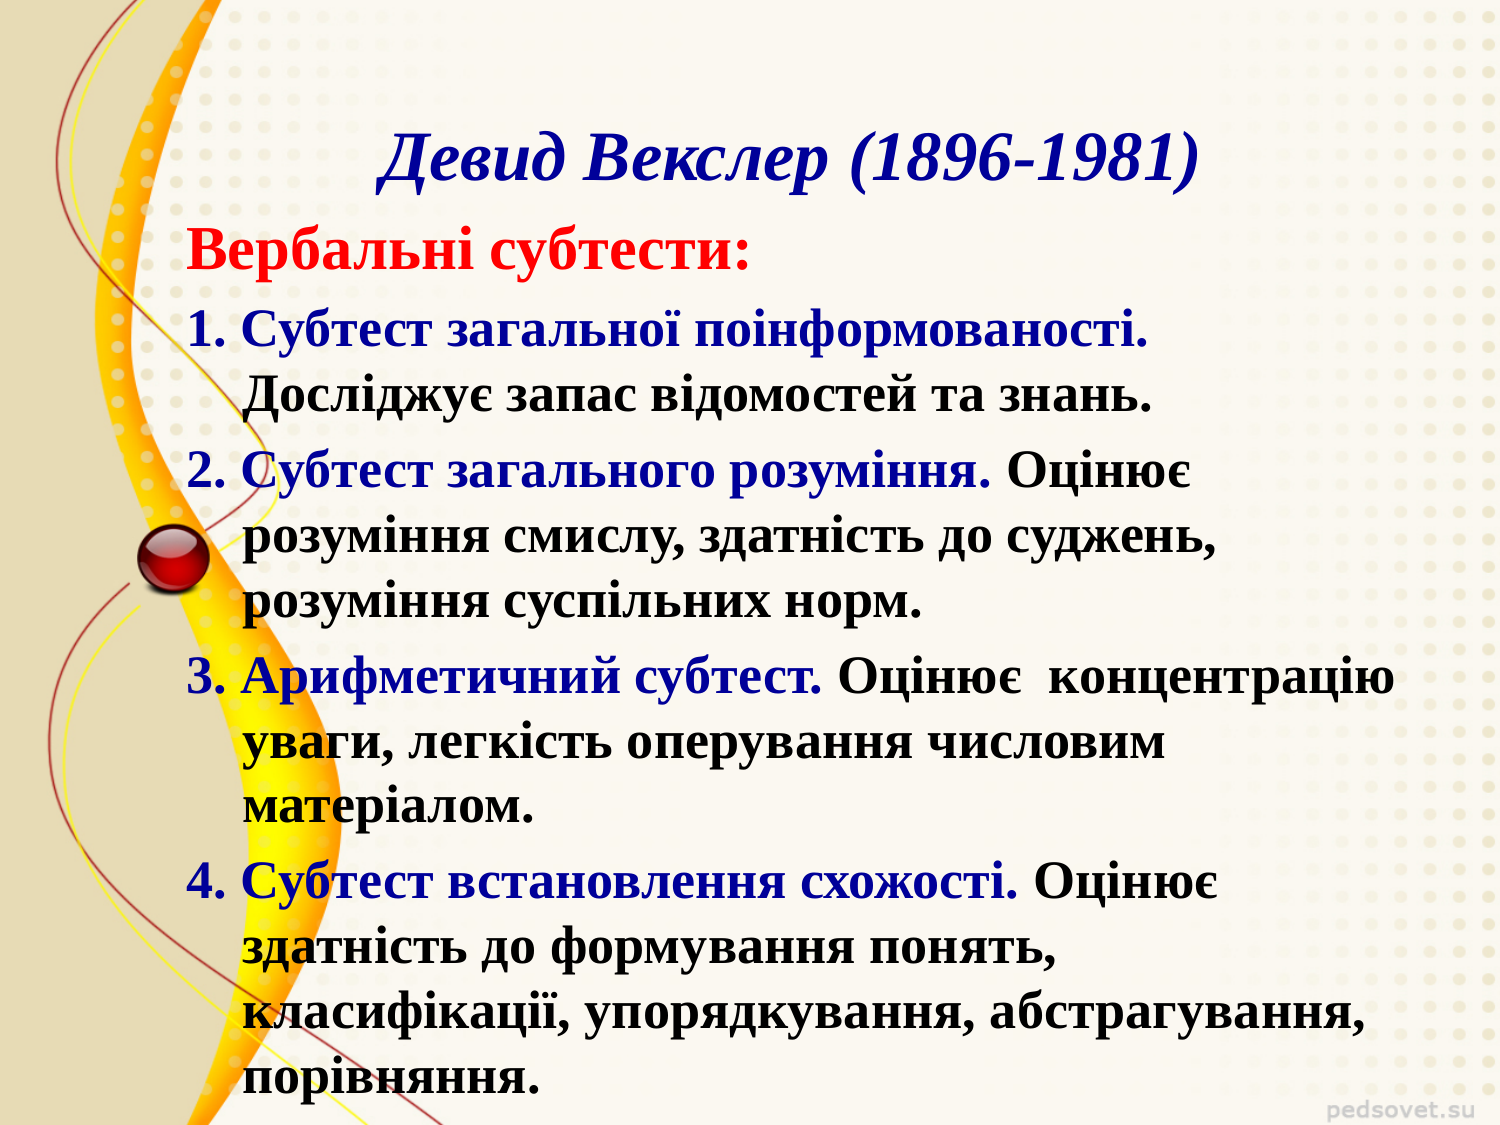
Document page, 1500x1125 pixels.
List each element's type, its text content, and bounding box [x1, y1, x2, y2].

title [75, 45, 1425, 409]
list Девид Векслер (1896-1981) Вербальні субтести: 1. Субтест загальної поінформованості. Досліджує запас відомостей та знань. 2. Субтест загального розуміння. Оцінює розуміння смислу, здатність до суджень, розуміння суспільних норм. 3. Арифметичний субтест. Оцінює концентрацію уваги, легкість оперування числовим матеріалом. 4. Субтест встановлення схожості. Оцінює здатність до формування понять, класифікації, упорядкування, абстрагування, порівняння. [171, 101, 1414, 1045]
picture [0, 0, 1500, 1125]
